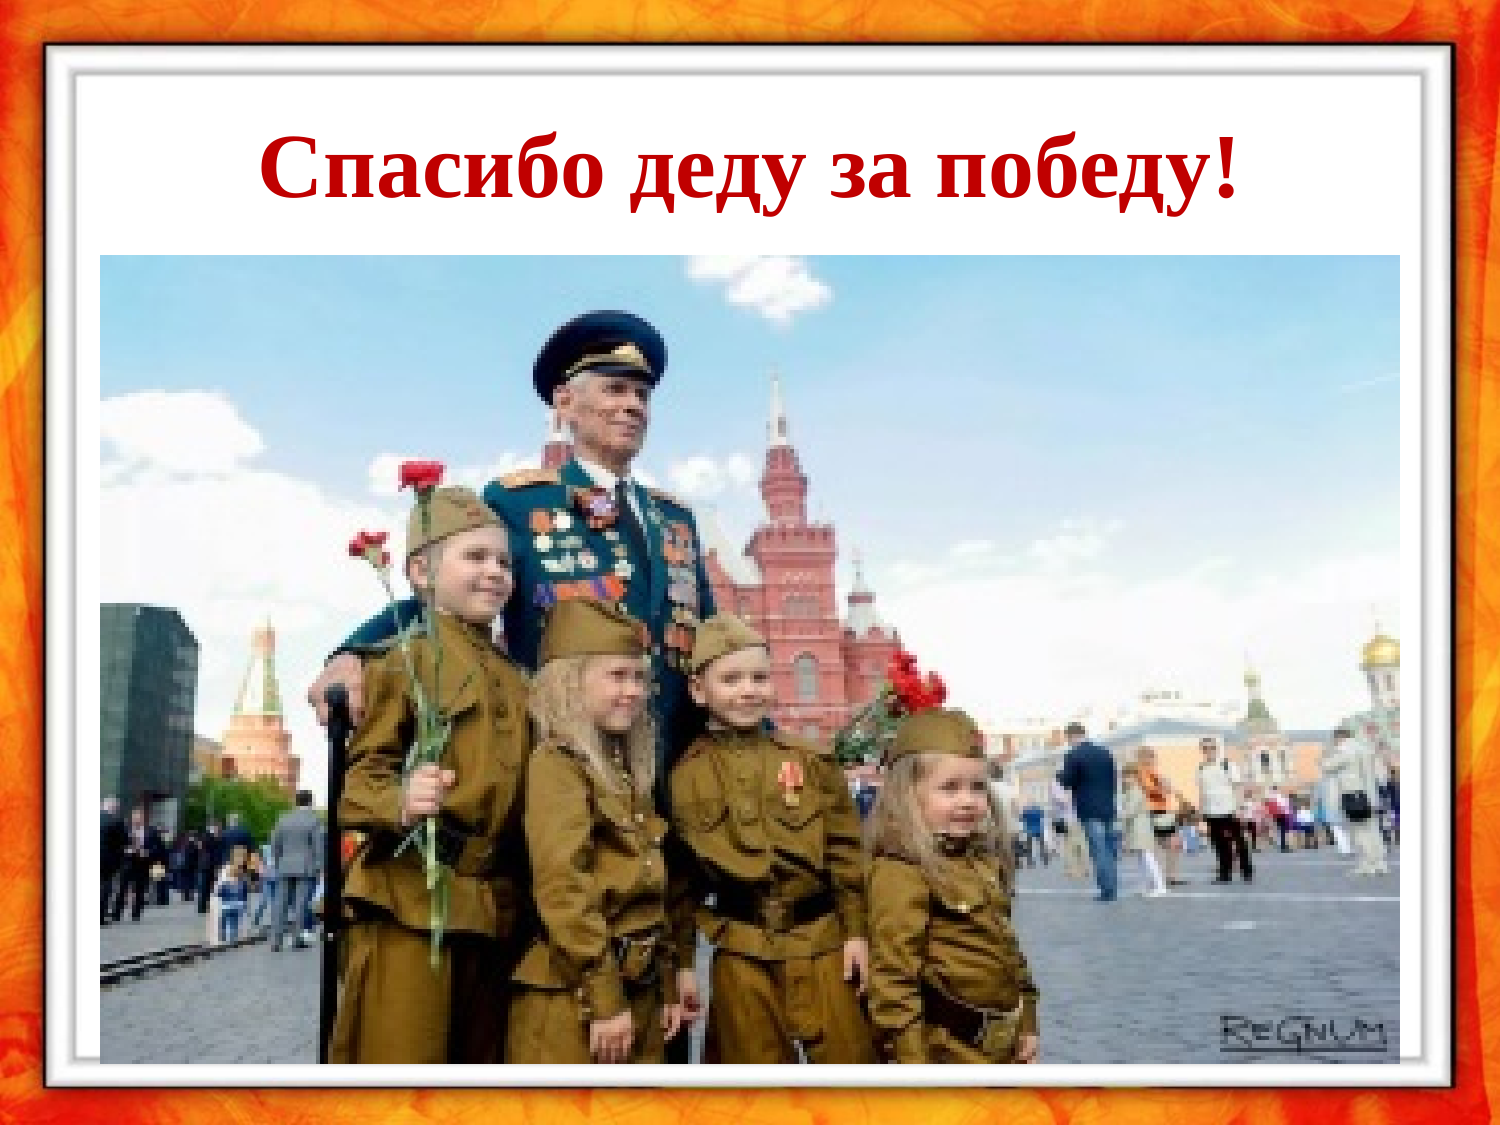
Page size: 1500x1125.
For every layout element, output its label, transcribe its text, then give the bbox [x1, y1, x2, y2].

picture [0, 0, 1500, 1125]
title Спасибо деду за победу! [112, 90, 1388, 232]
